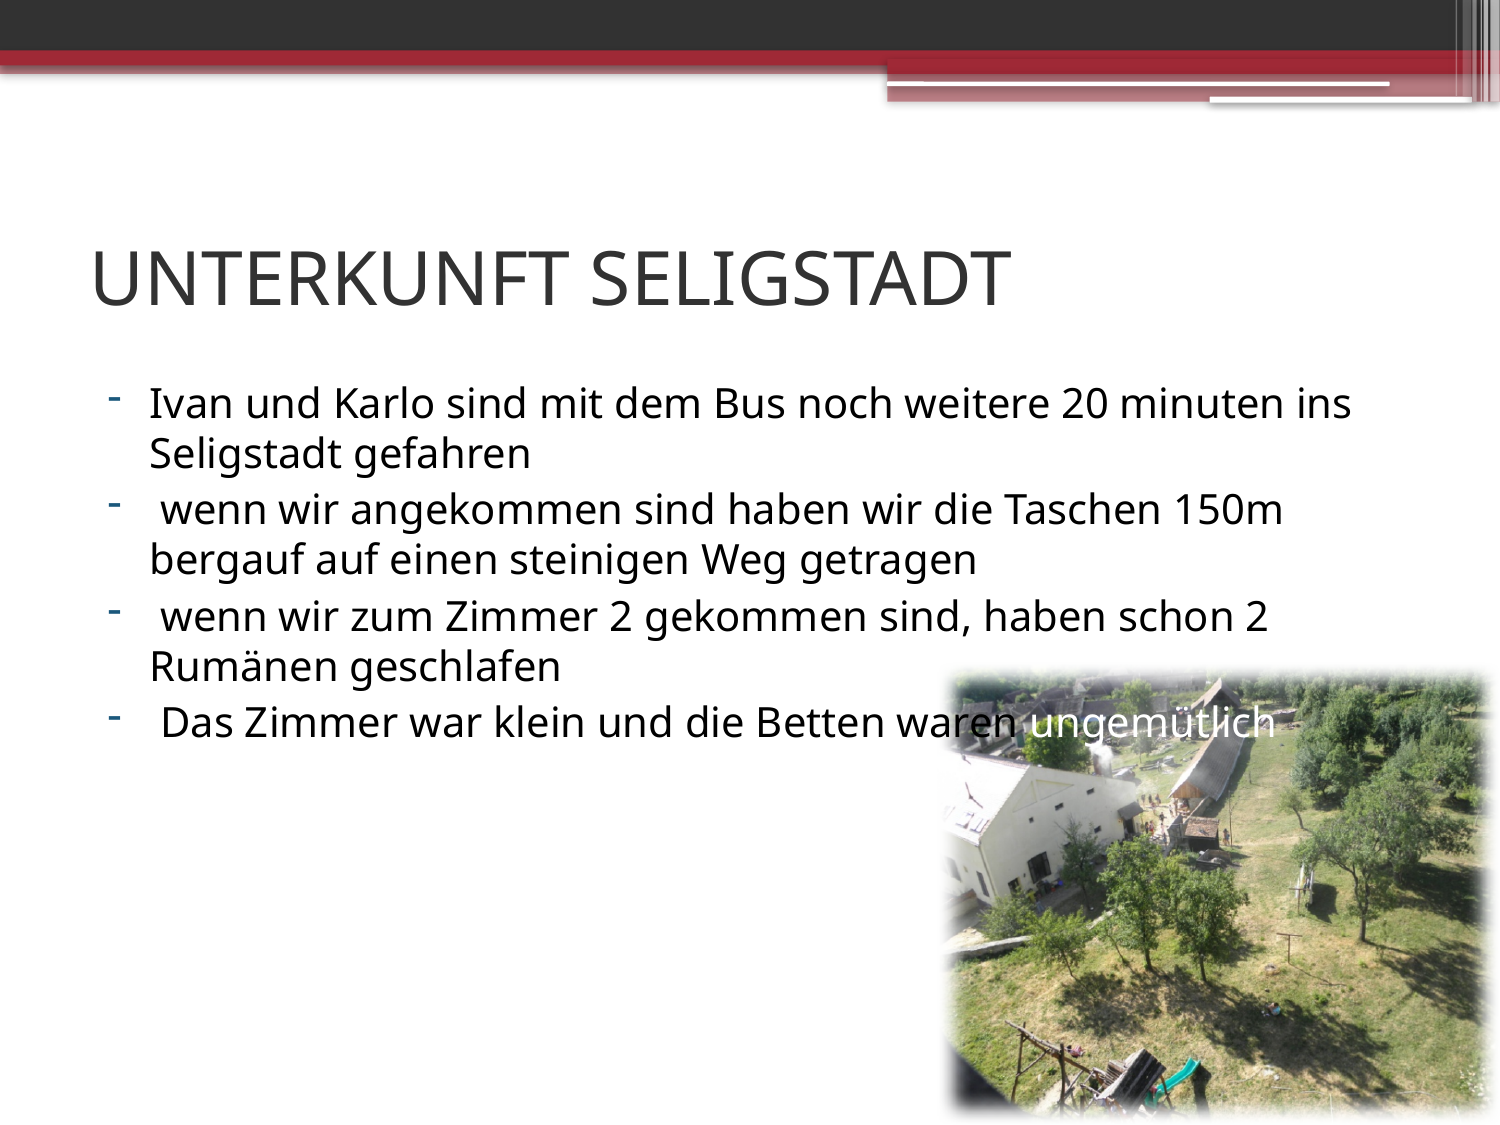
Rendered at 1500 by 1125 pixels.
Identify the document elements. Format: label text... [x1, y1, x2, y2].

list Ivan und Karlo sind mit dem Bus noch weitere 20 minuten ins Seligstadt gefahren wenn wir angekommen sind haben wir die Taschen 150m bergauf auf einen steinigen Weg getragen wenn wir zum Zimmer 2 gekommen sind, haben schon 2 Rumänen geschlafen Das Zimmer war klein und die Betten waren ungemütlich [75, 368, 1425, 1079]
title UNTERKUNFT SELIGSTADT [75, 187, 1425, 363]
picture [937, 662, 1500, 1125]
